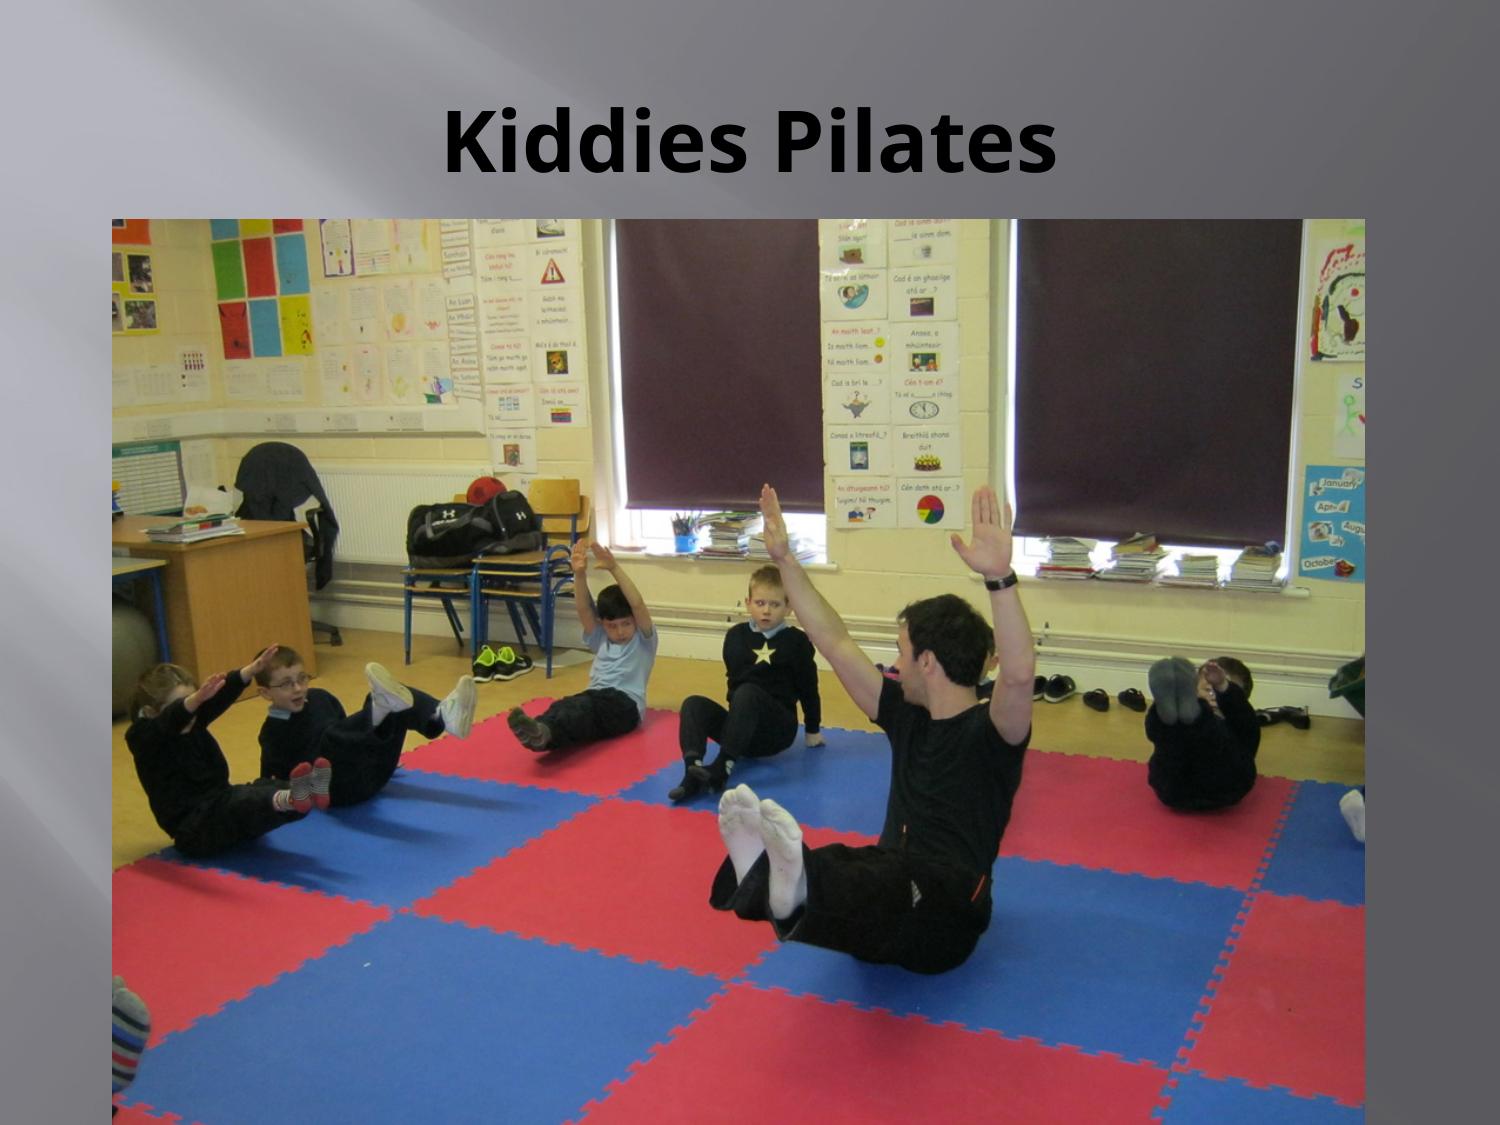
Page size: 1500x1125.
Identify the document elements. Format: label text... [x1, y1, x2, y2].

picture [111, 219, 1365, 1125]
title Kiddies Pilates [75, 45, 1425, 233]
